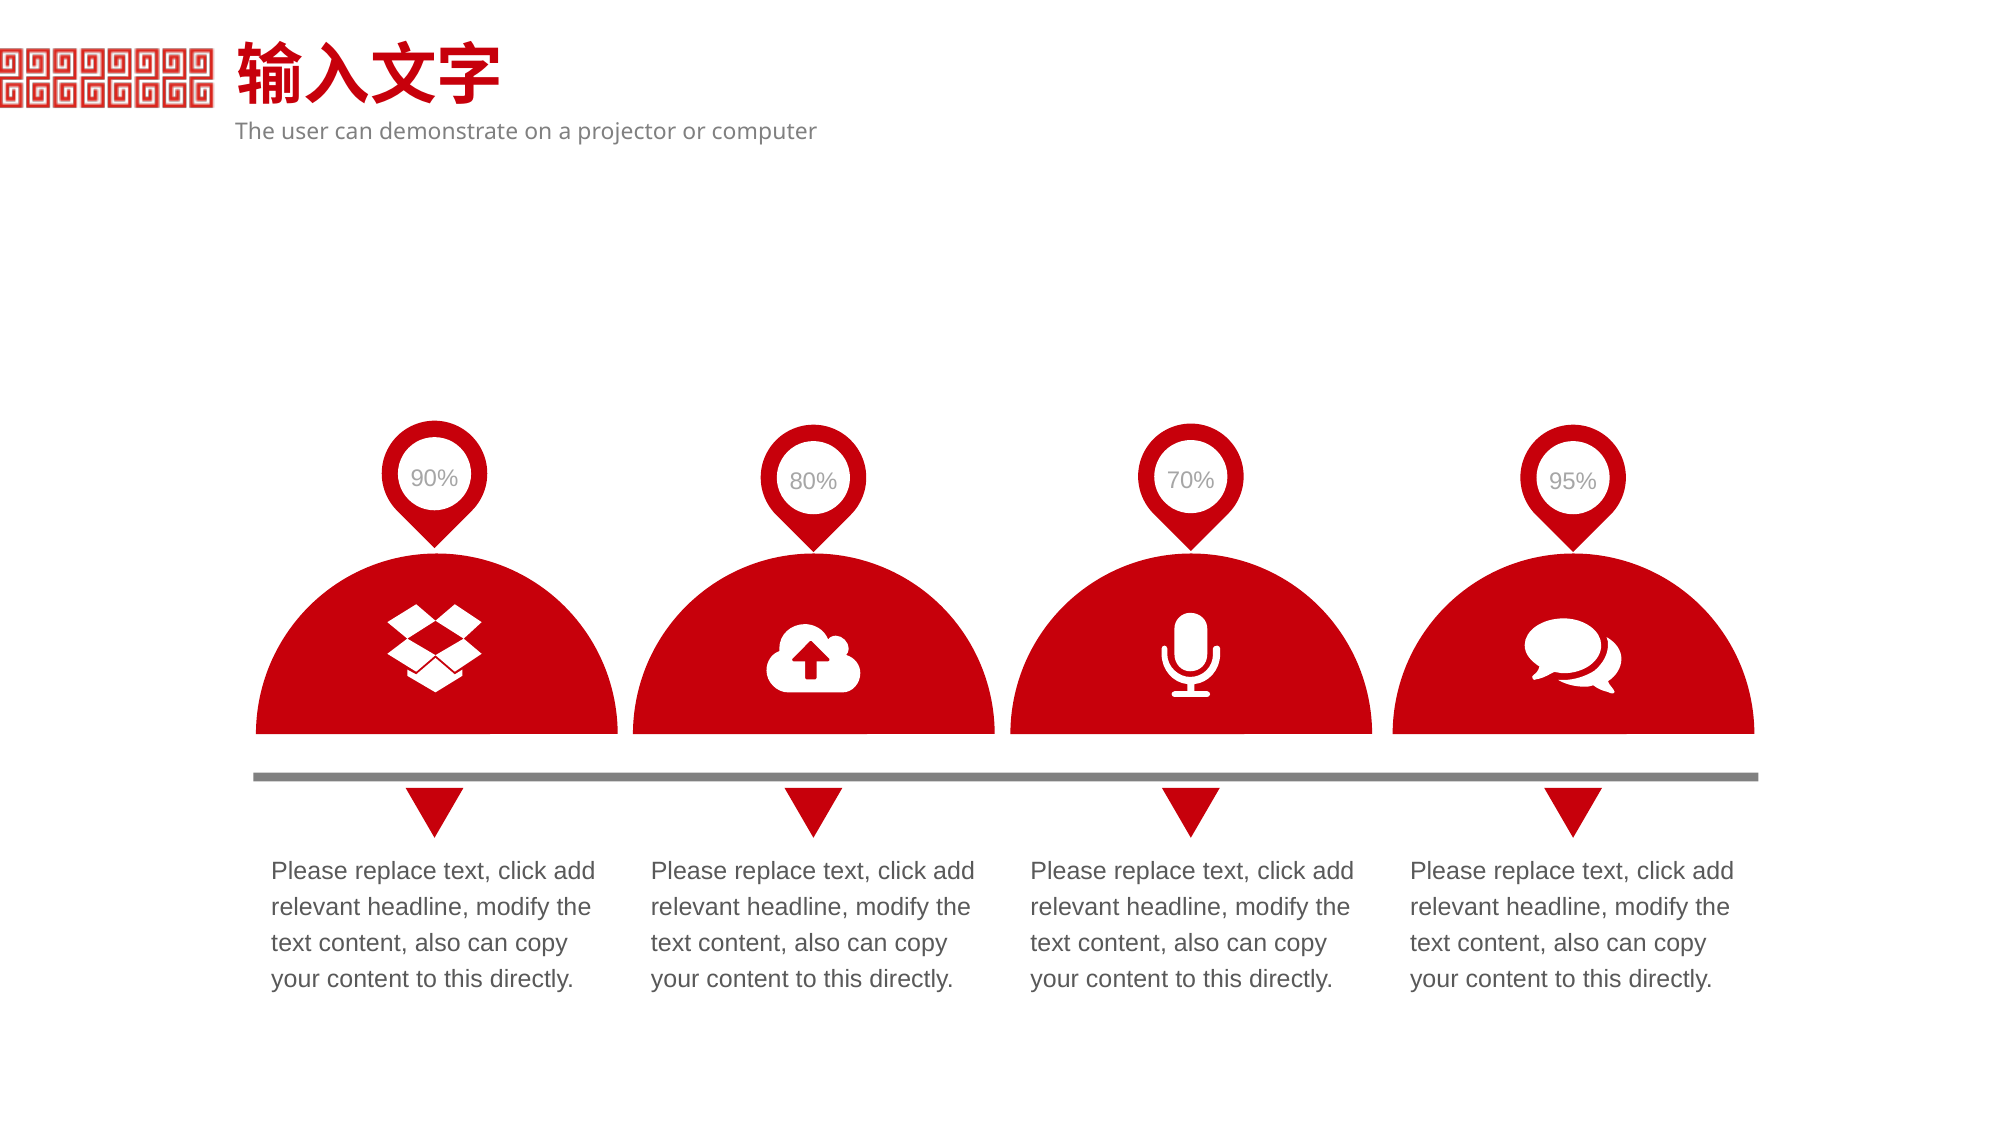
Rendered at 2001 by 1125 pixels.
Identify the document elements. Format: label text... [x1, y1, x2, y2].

text_box [1160, 786, 1222, 840]
text_box Please replace text, click add relevant headline, modify the text content, also can copy your content to this directly. [1030, 848, 1357, 993]
picture [0, 33, 221, 119]
text_box [1558, 637, 1622, 694]
text_box [1174, 612, 1208, 672]
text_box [1138, 423, 1244, 530]
text_box [254, 552, 619, 736]
text_box [782, 786, 845, 840]
text_box [403, 786, 466, 840]
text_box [381, 420, 488, 527]
text_box Please replace text, click add relevant headline, modify the text content, also can copy your content to this directly. [271, 848, 598, 993]
text_box [766, 624, 861, 693]
text_box [387, 604, 482, 693]
text_box Please replace text, click add relevant headline, modify the text content, also can copy your content to this directly. [650, 848, 978, 993]
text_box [1520, 424, 1626, 531]
text_box [631, 552, 996, 736]
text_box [760, 424, 867, 531]
text_box [1391, 552, 1756, 736]
text_box [1542, 786, 1604, 840]
text_box [252, 772, 1759, 782]
text_box Please replace text, click add relevant headline, modify the text content, also can copy your content to this directly. [1409, 848, 1737, 993]
text_box [1009, 552, 1374, 736]
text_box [220, 24, 1297, 153]
text_box [1161, 645, 1221, 697]
text_box [1524, 618, 1602, 680]
